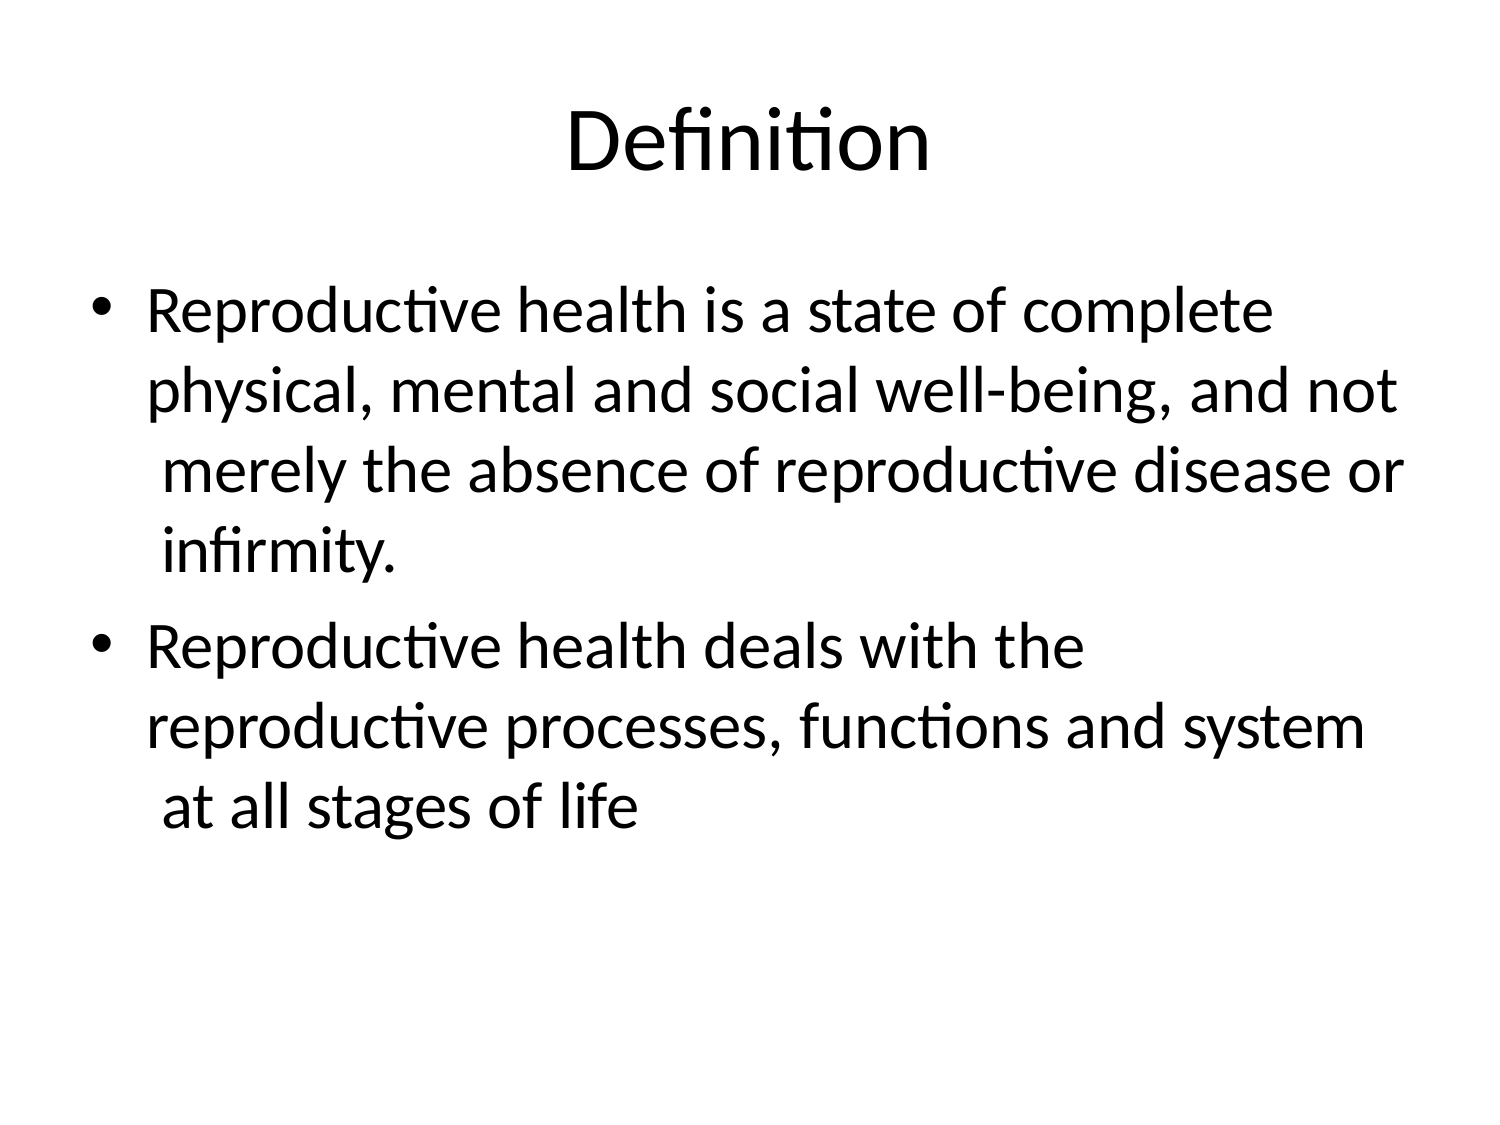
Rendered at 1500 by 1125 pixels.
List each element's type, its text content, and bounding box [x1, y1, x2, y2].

title Definition [563, 37, 937, 228]
text_box Reproductive health is a state of complete physical, mental and social well-being, and not merely the absence of reproductive disease or infirmity. Reproductive health deals with the reproductive processes, functions and system at all stages of life [87, 263, 1409, 842]
